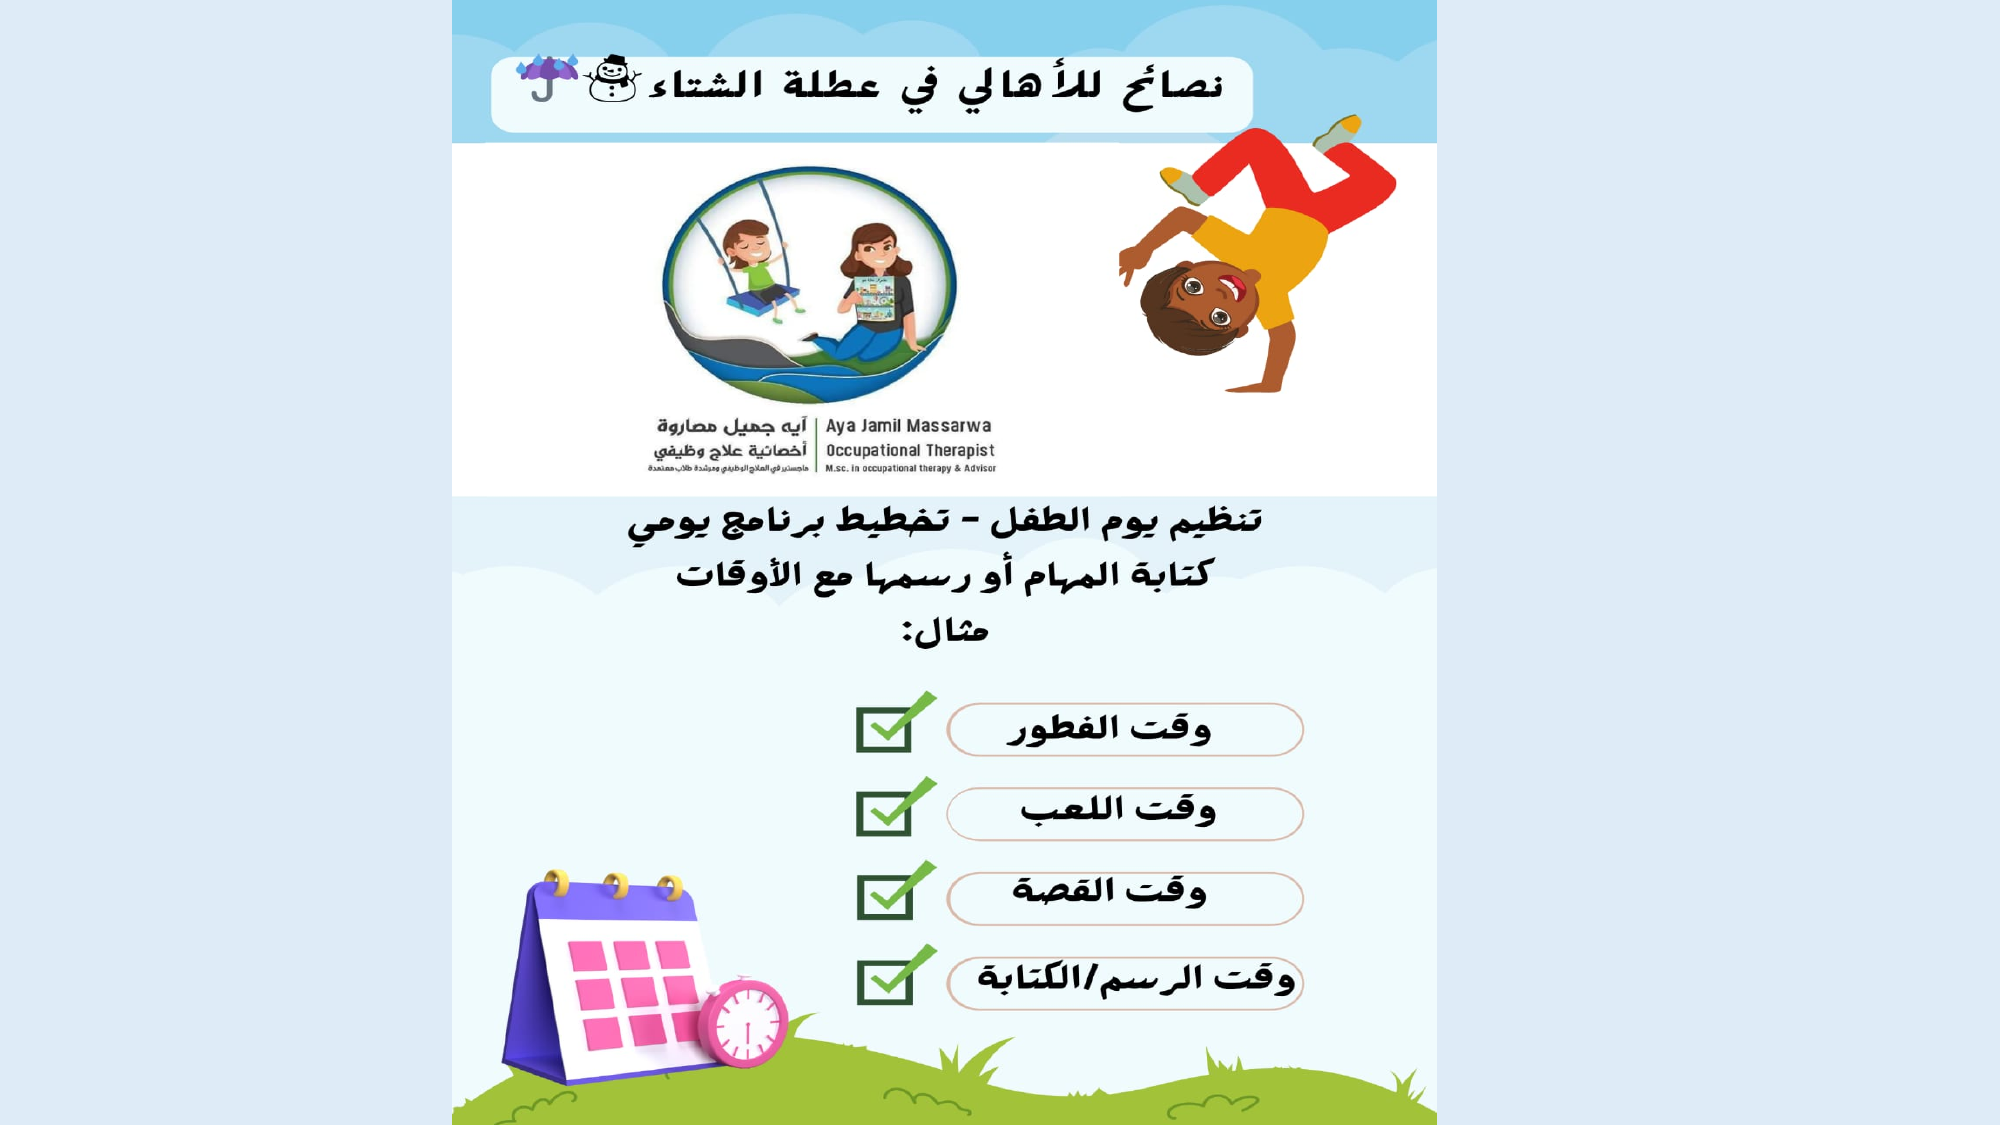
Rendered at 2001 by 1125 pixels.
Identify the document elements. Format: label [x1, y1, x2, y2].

picture [452, 0, 1437, 1125]
